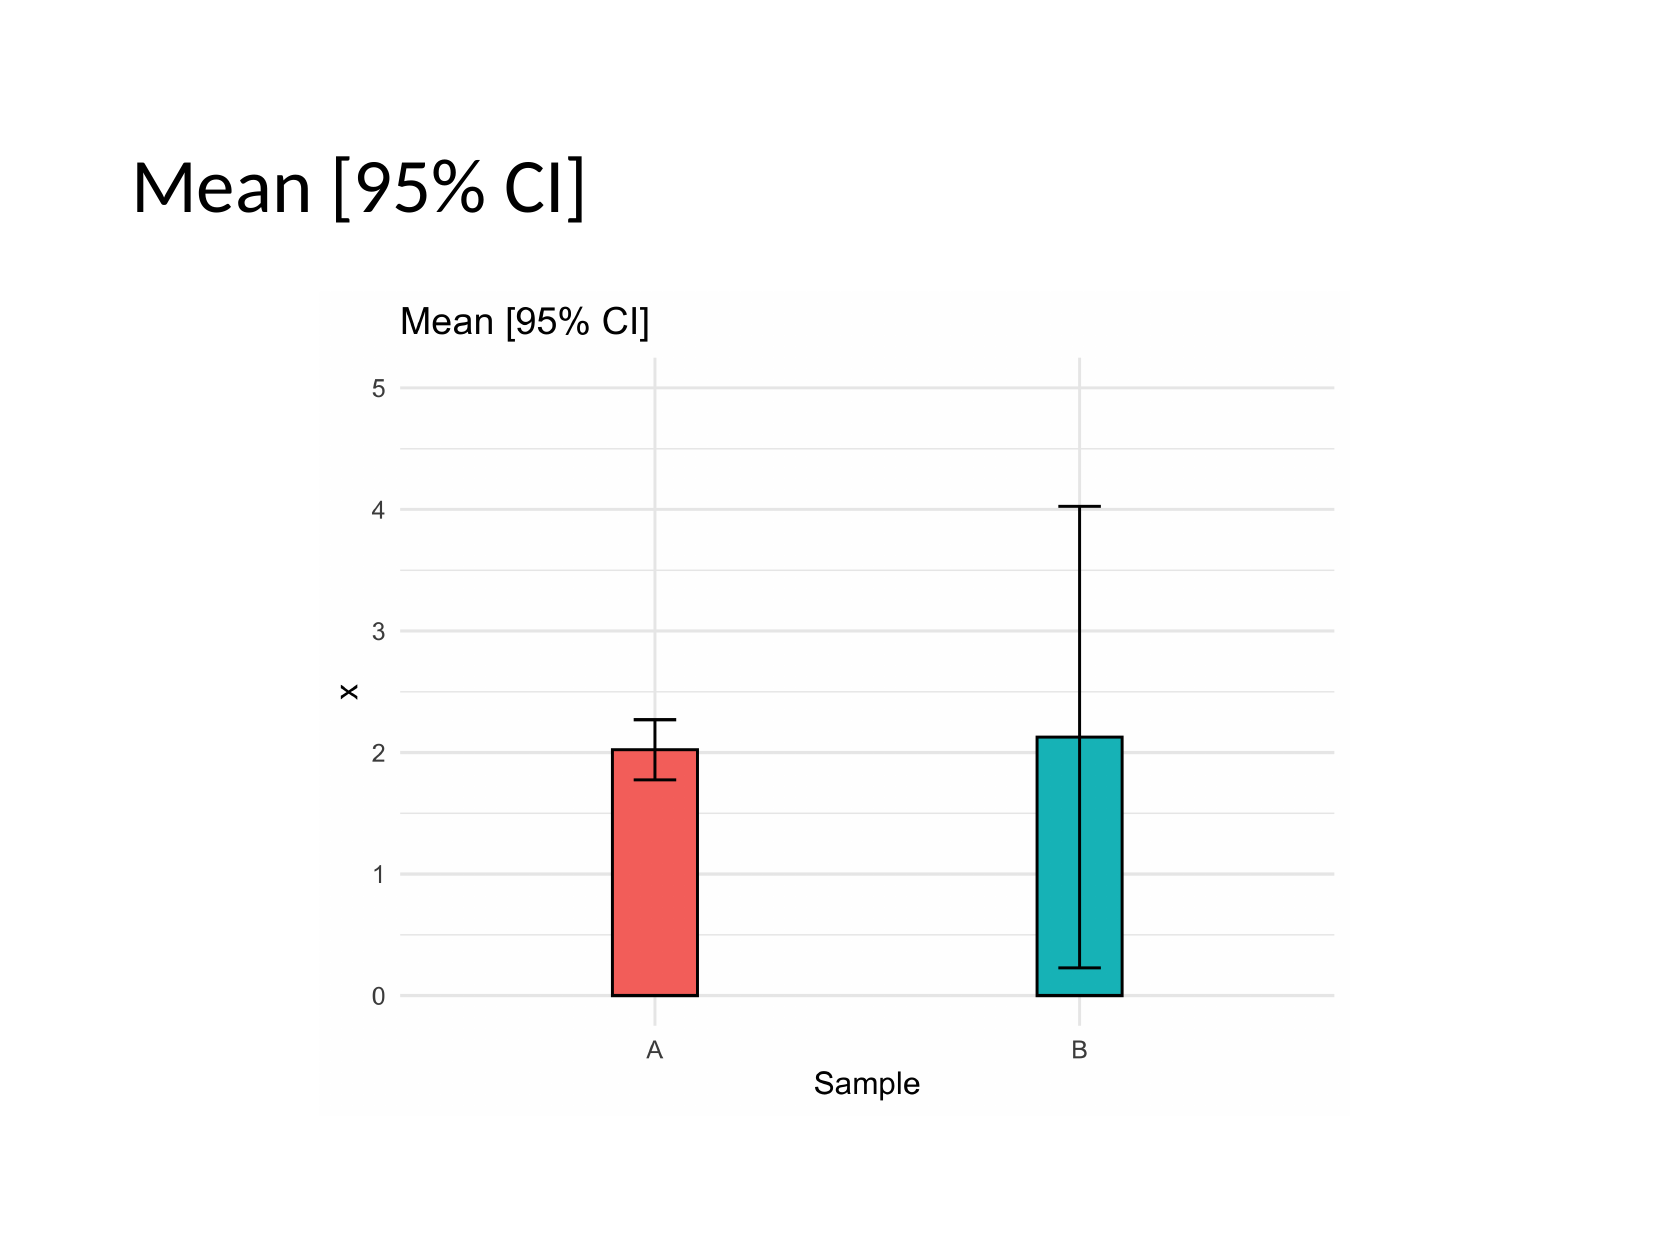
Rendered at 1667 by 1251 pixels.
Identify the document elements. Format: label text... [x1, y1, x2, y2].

picture [319, 291, 1350, 1116]
title Mean [95% CI] [114, 66, 1553, 309]
